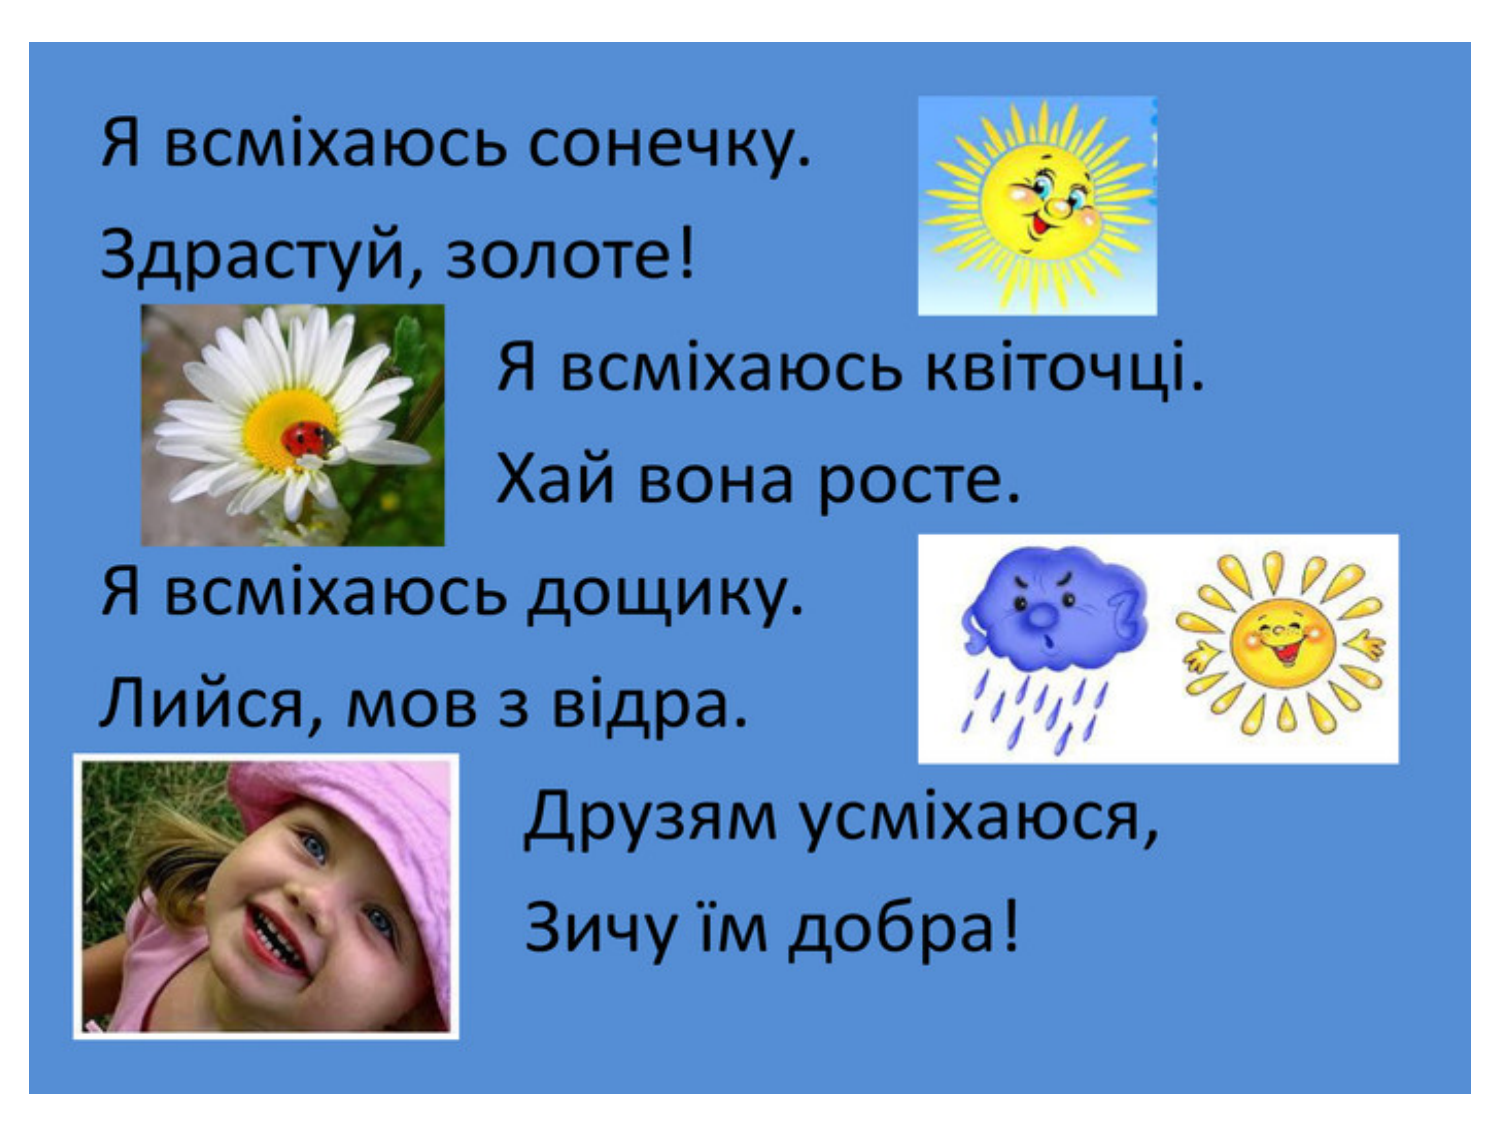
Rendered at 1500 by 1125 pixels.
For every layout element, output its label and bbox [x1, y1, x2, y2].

list [29, 42, 1471, 1095]
